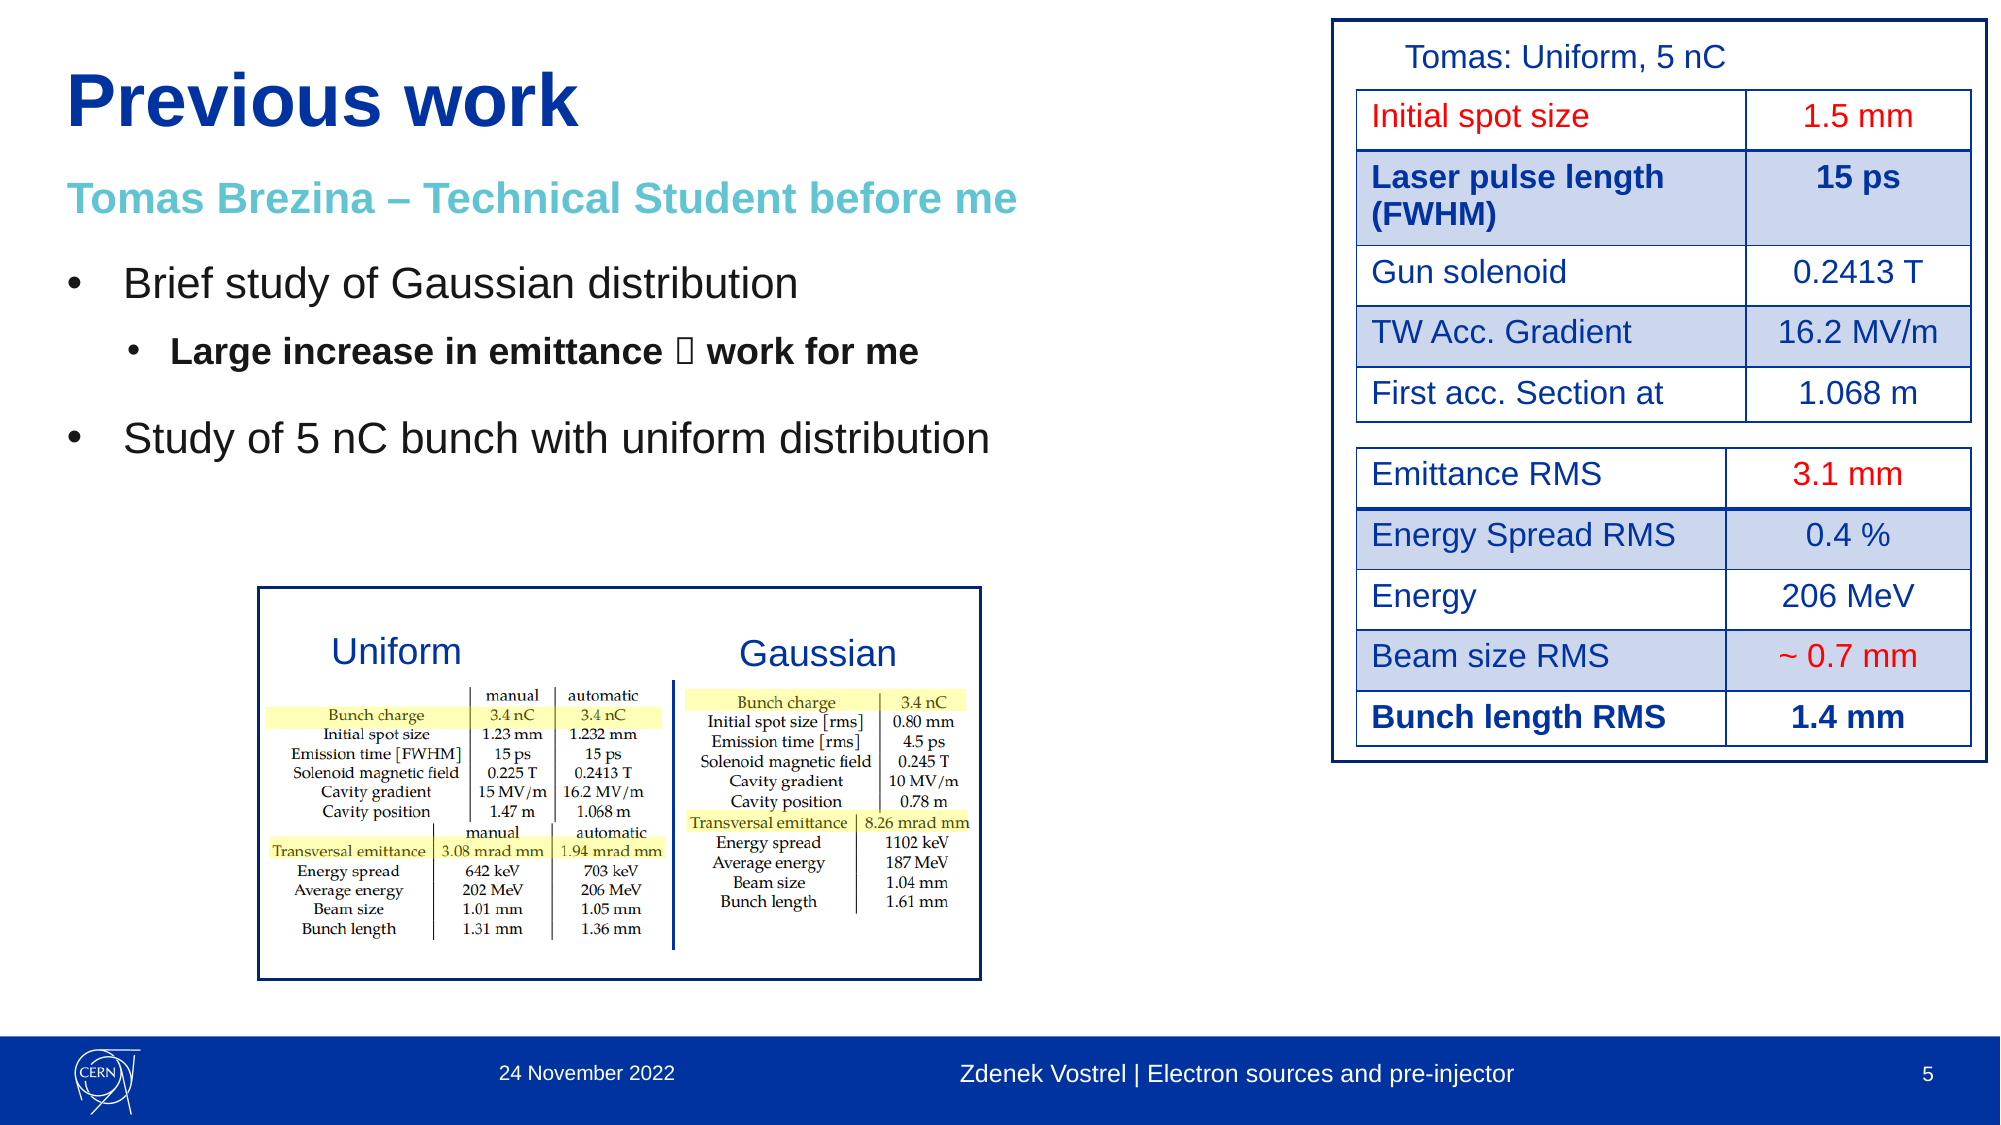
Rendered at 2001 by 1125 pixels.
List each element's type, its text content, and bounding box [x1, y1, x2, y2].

slide_number 5 [1822, 1042, 1934, 1103]
title Previous work [66, 61, 1332, 237]
text_box Gaussian [739, 629, 898, 675]
text_box Tomas: Uniform, 5 nC [1405, 35, 1987, 76]
footer Zdenek Vostrel | Electron sources and pre-injector [698, 1042, 1777, 1103]
text_box [258, 923, 981, 980]
text_box [1332, 19, 1988, 762]
list Brief study of Gaussian distribution Large increase in emittance  work for me Study of 5 nC bunch with uniform distribution [66, 261, 1070, 1018]
text_box [258, 586, 981, 683]
picture [245, 679, 981, 960]
picture [0, 1036, 2000, 1125]
text_box Uniform [331, 626, 463, 672]
text_box Tomas Brezina – Technical Student before me [66, 175, 1260, 235]
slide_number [422, 1041, 676, 1102]
